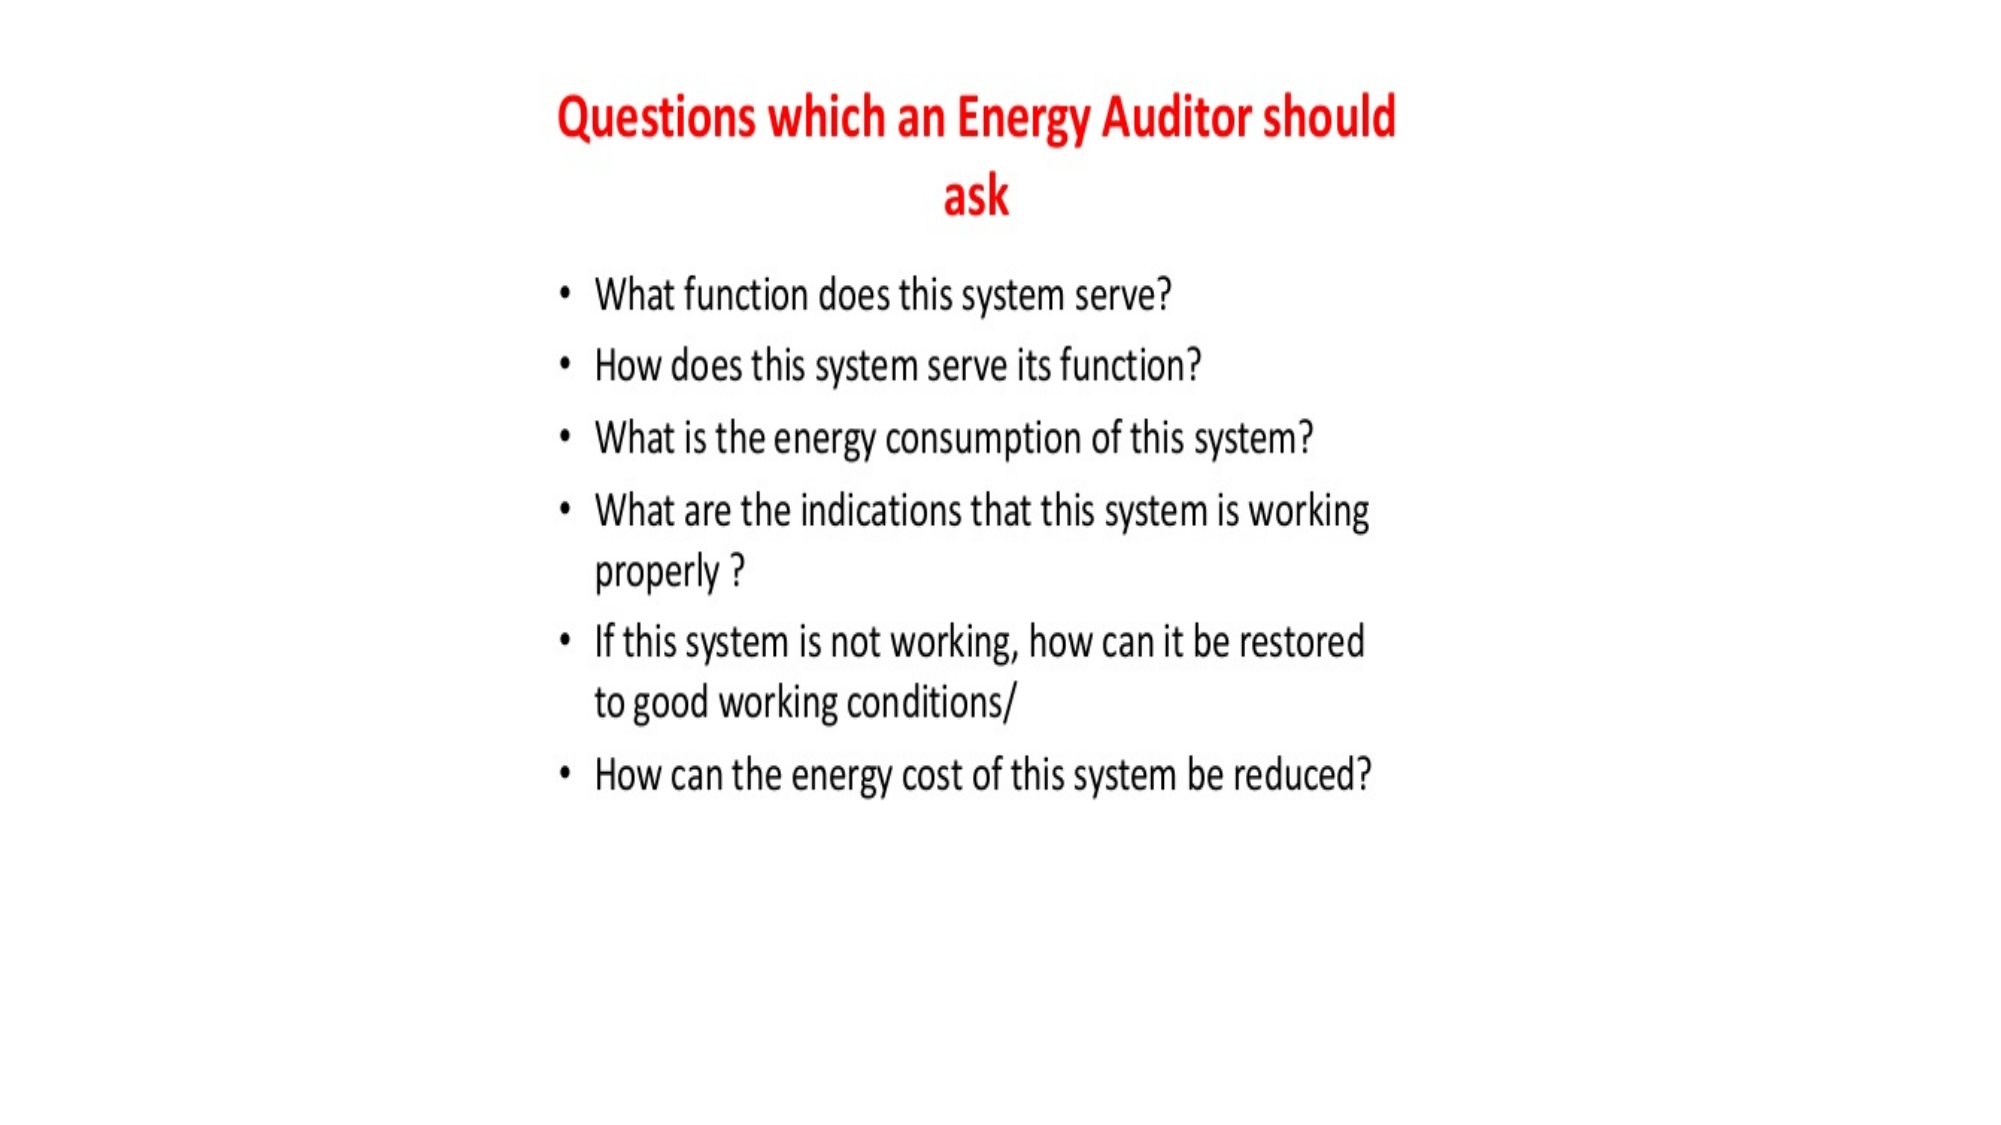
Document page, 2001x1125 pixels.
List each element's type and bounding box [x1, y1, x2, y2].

list [493, 42, 1445, 1008]
